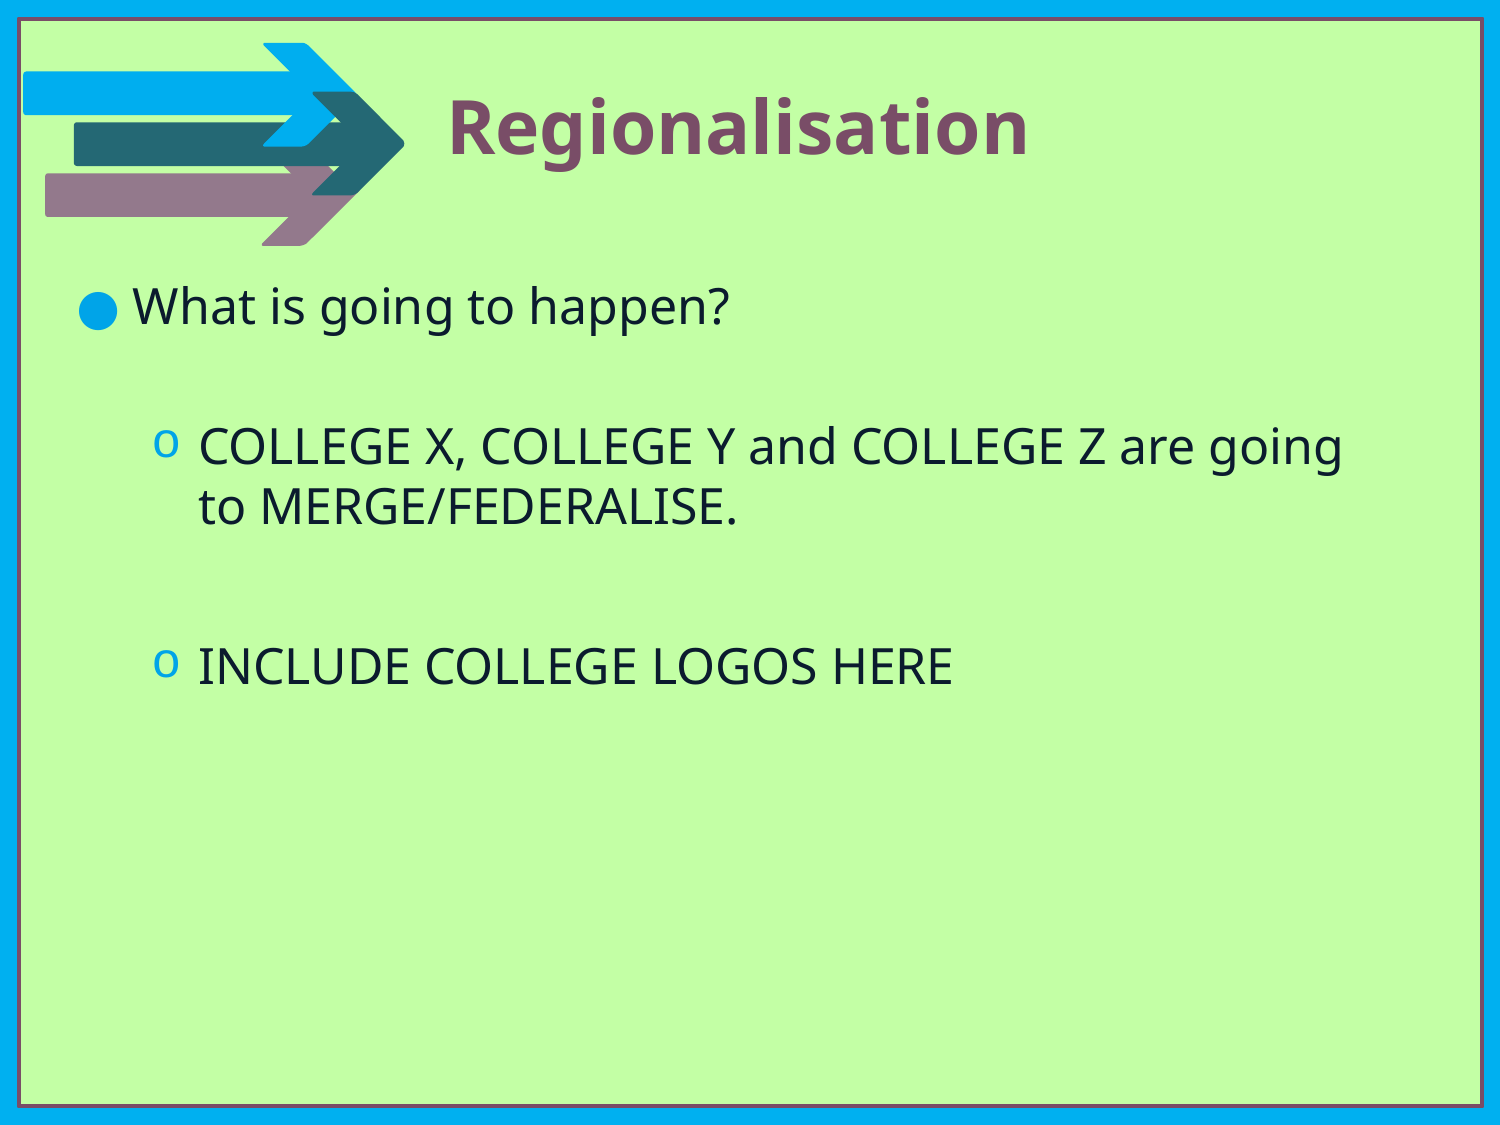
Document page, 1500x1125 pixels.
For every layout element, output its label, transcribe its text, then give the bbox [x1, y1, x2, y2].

list What is going to happen? COLLEGE X, COLLEGE Y and COLLEGE Z are going to MERGE/FEDERALISE. INCLUDE COLLEGE LOGOS HERE [61, 267, 1412, 981]
title Regionalisation [431, 31, 1424, 219]
